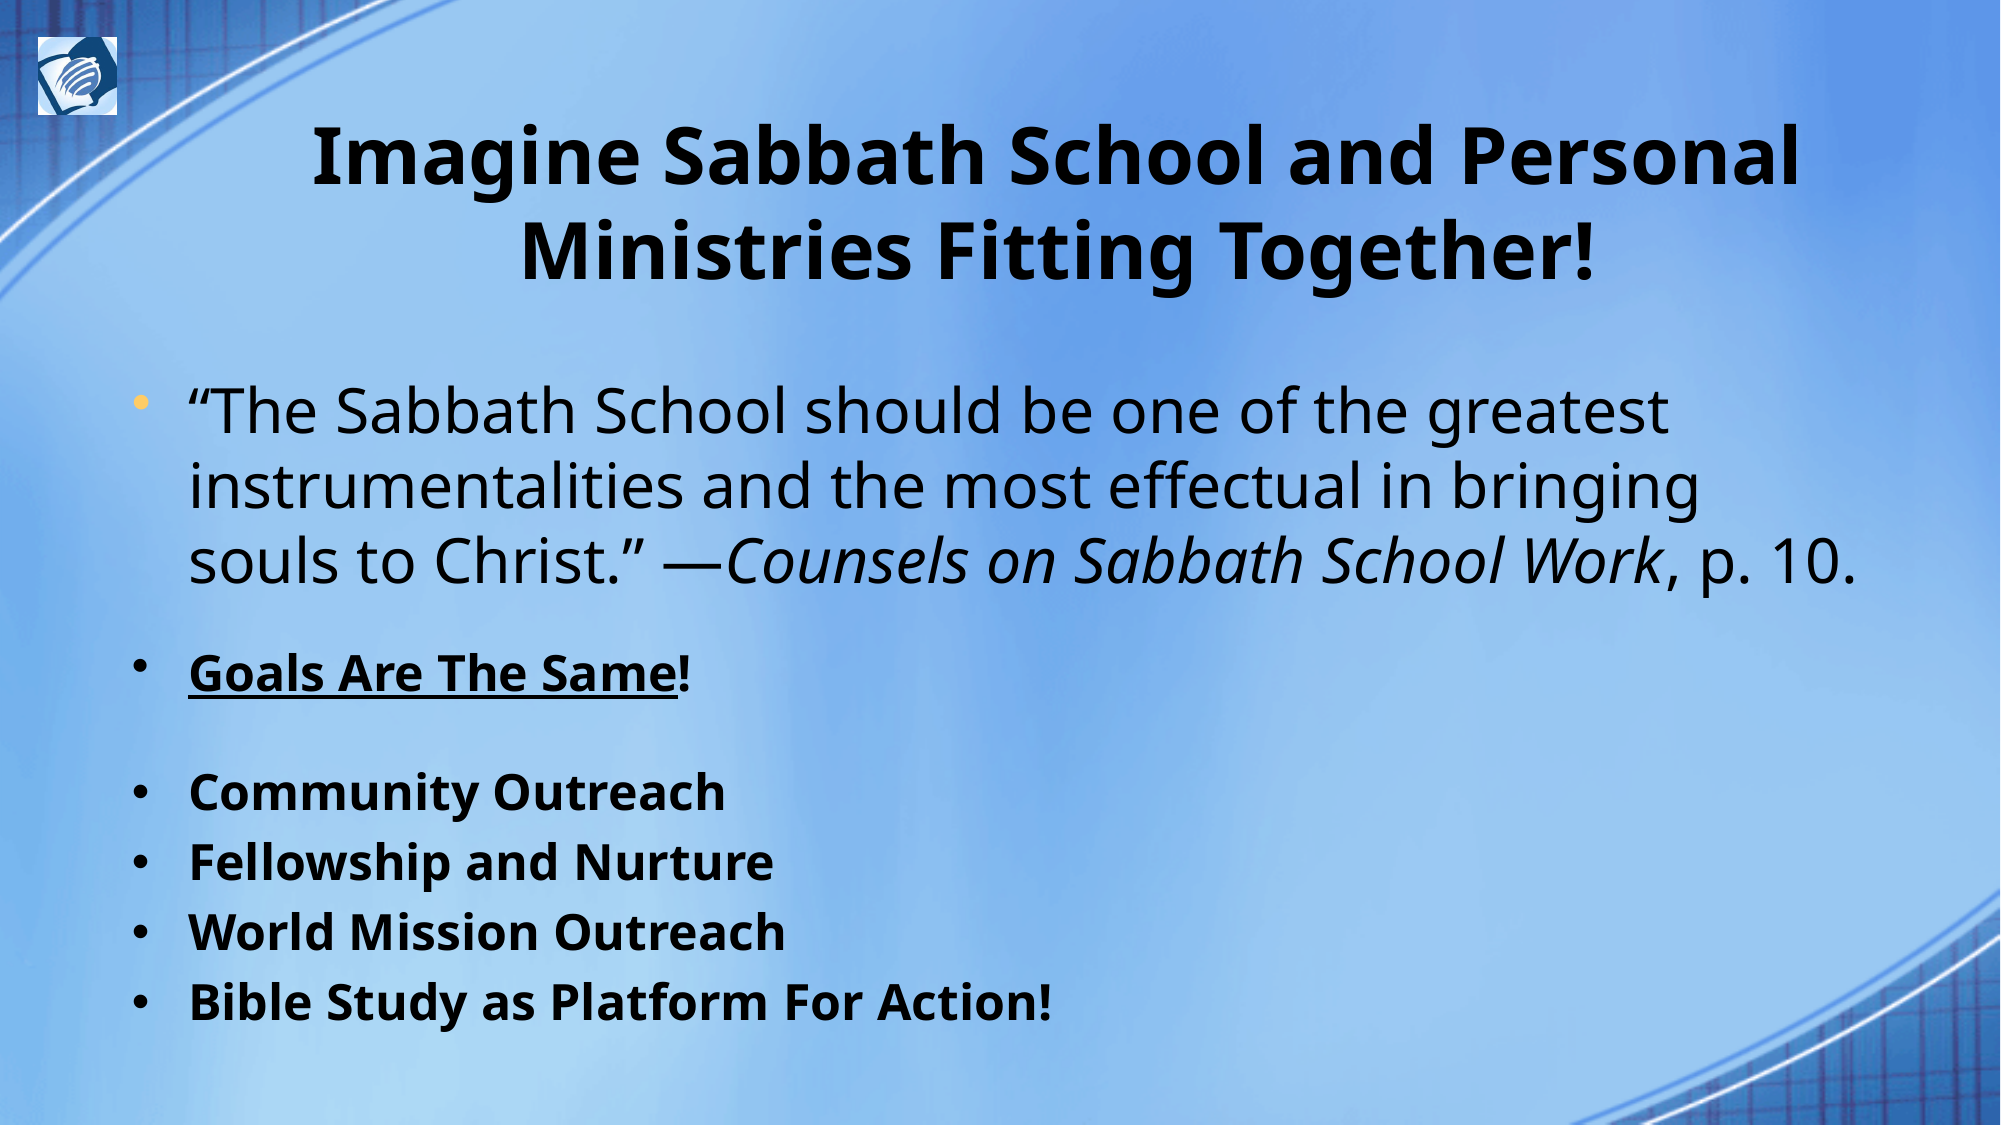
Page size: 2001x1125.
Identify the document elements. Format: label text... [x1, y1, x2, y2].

picture [0, 0, 2001, 1125]
list “The Sabbath School should be one of the greatest instrumentalities and the most effectual in bringing souls to Christ.” —Counsels on Sabbath School Work, p. 10. Goals Are The Same! Community Outreach Fellowship and Nurture World Mission Outreach Bible Study as Platform For Action! [116, 363, 1878, 1064]
title Imagine Sabbath School and Personal Ministries Fitting Together! [238, 115, 1878, 303]
